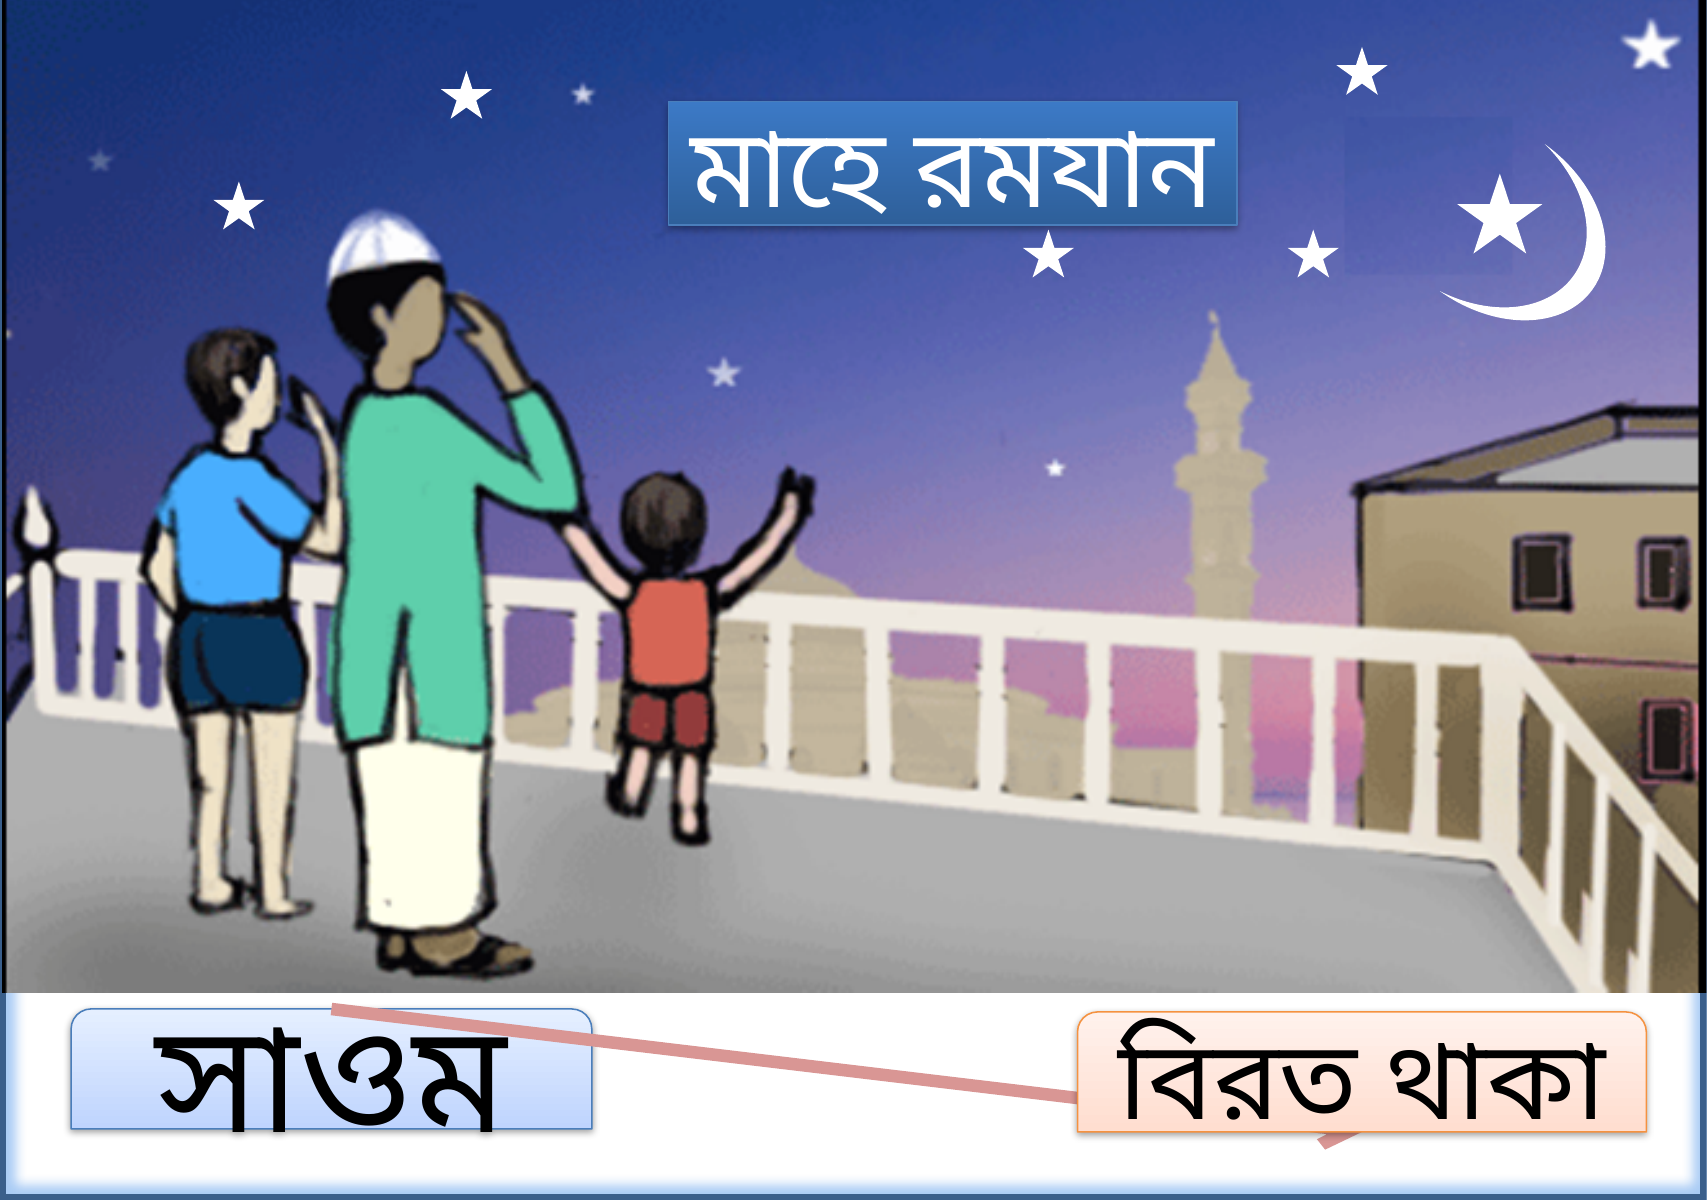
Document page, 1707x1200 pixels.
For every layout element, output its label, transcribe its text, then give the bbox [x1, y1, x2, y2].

text_box বিরত থাকা [1076, 1011, 1648, 1133]
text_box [591, 1068, 1078, 1073]
text_box সাওম [70, 1008, 593, 1130]
picture [2, 0, 1707, 993]
